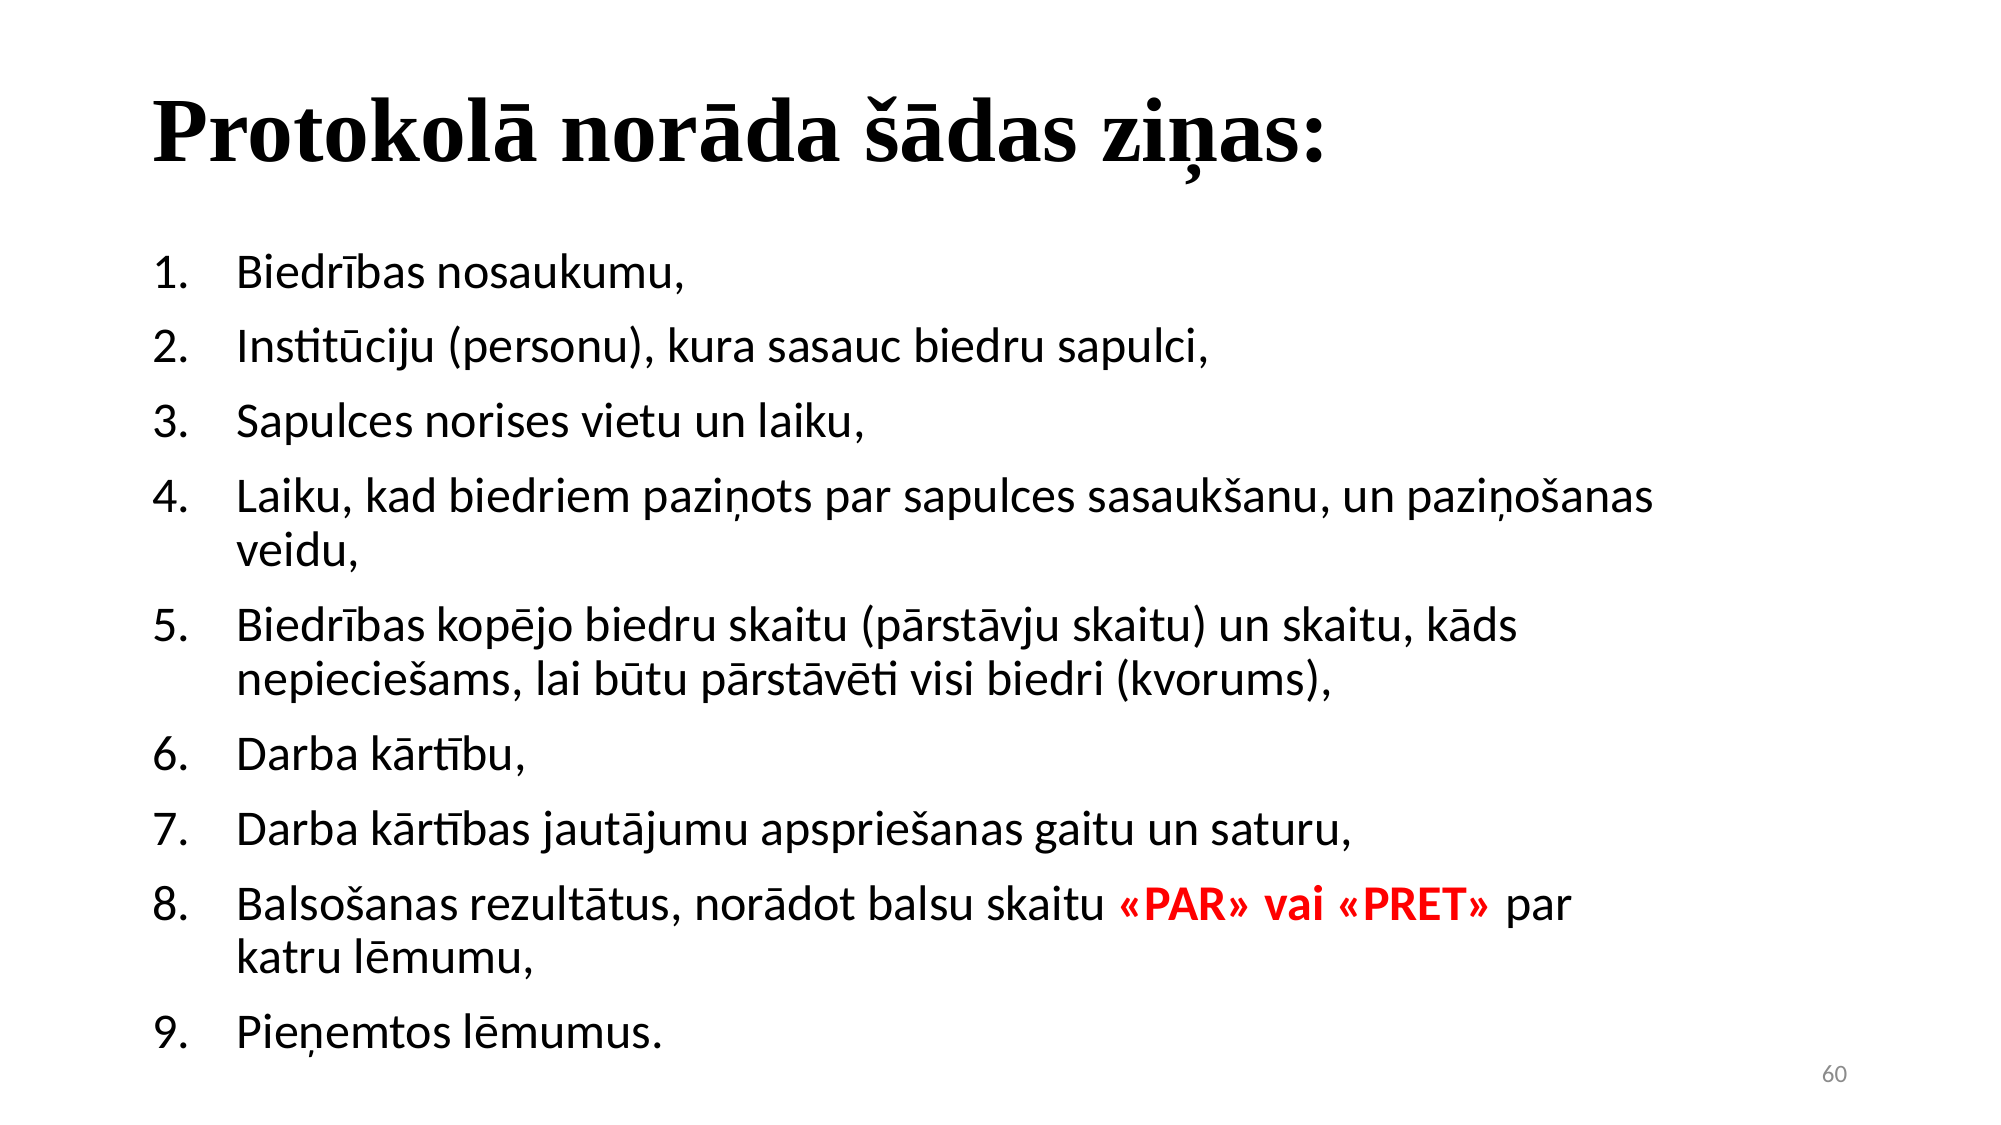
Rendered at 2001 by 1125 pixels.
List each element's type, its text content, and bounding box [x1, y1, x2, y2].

list Biedrības nosaukumu, Institūciju (personu), kura sasauc biedru sapulci, Sapulces norises vietu un laiku, Laiku, kad biedriem paziņots par sapulces sasaukšanu, un paziņošanas veidu, Biedrības kopējo biedru skaitu (pārstāvju skaitu) un skaitu, kāds nepieciešams, lai būtu pārstāvēti visi biedri (kvorums), Darba kārtību, Darba kārtības jautājumu apspriešanas gaitu un saturu, Balsošanas rezultātus, norādot balsu skaitu «PAR» vai «PRET» par katru lēmumu, Pieņemtos lēmumus. [137, 237, 1675, 980]
title Protokolā norāda šādas ziņas: [137, 59, 1863, 203]
slide_number 60 [1412, 1042, 1863, 1103]
